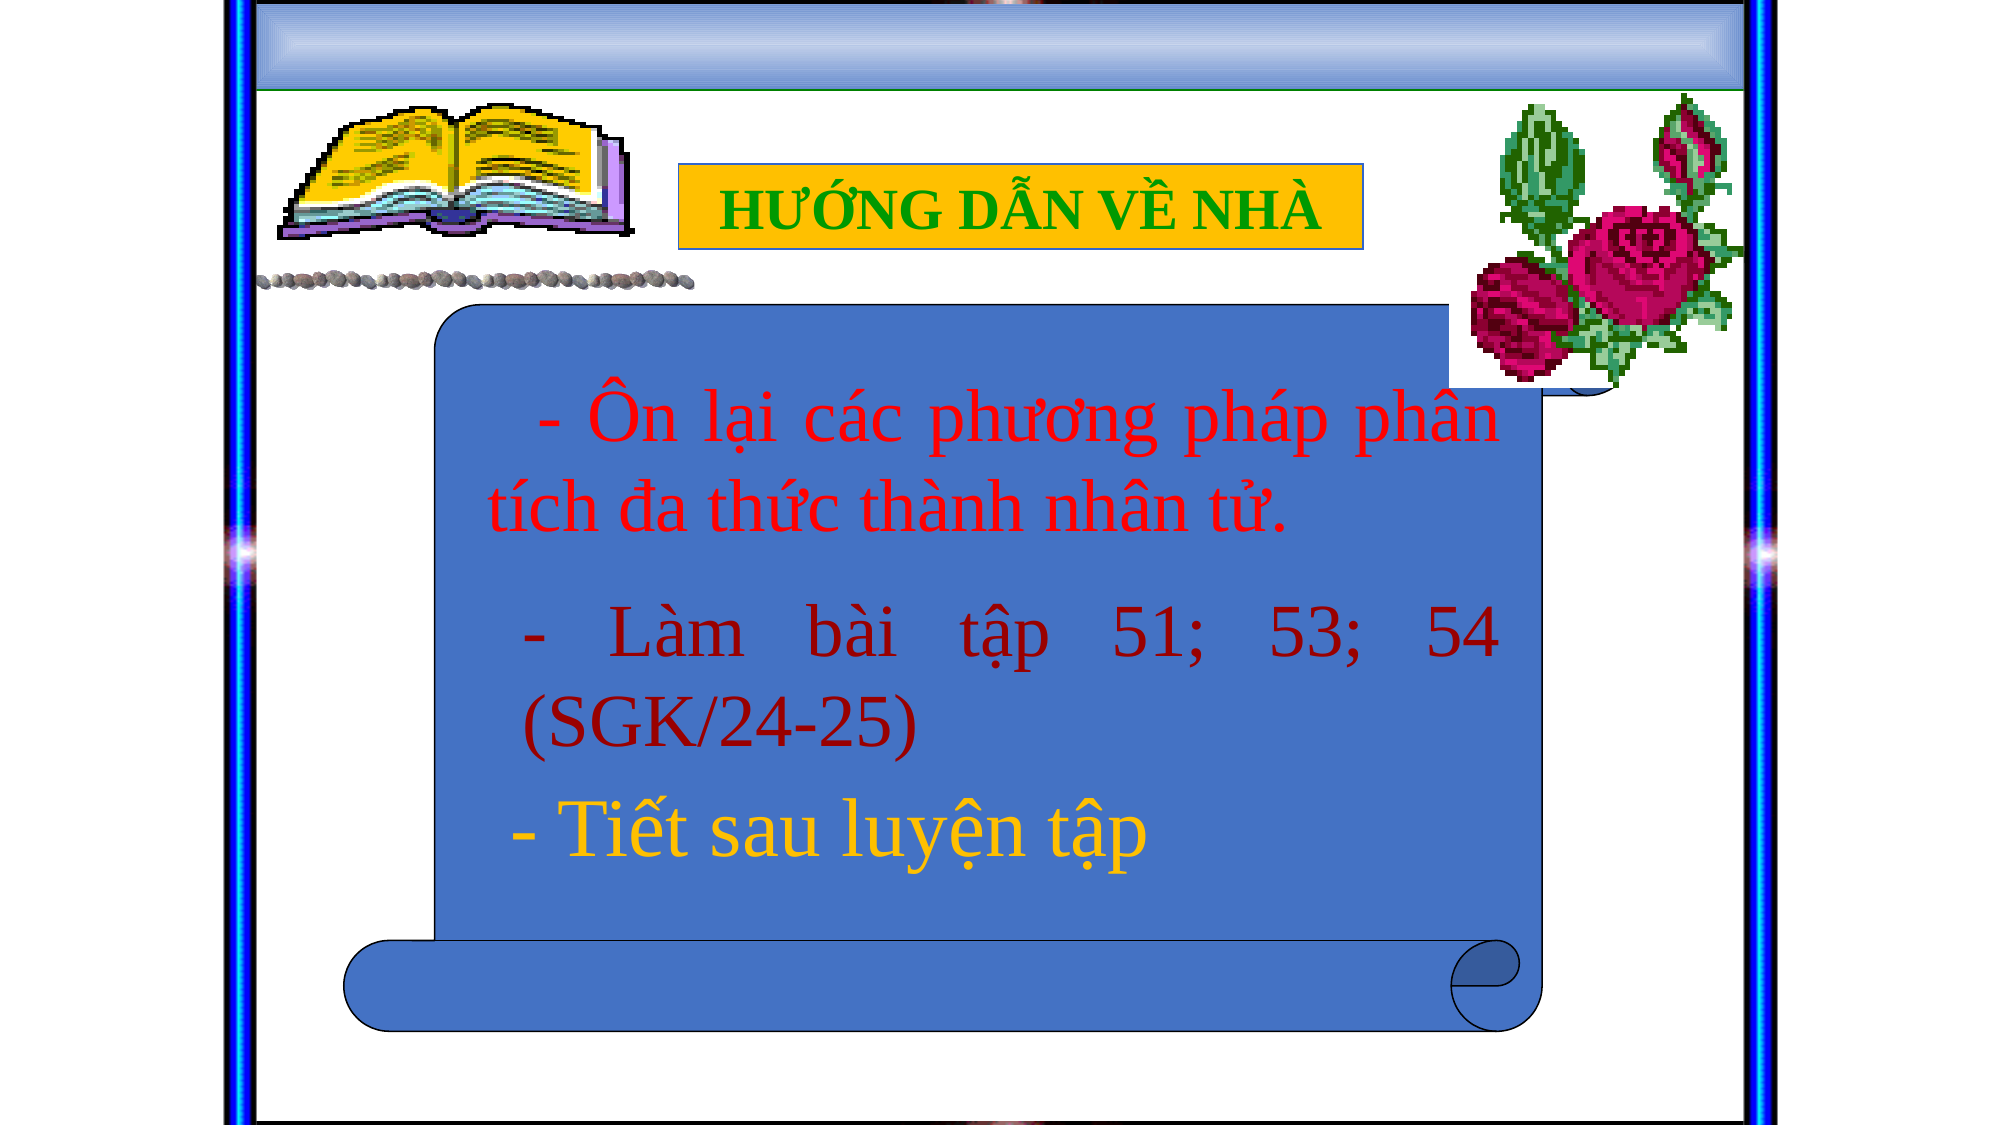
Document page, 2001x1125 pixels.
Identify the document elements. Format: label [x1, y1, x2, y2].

text_box [223, 0, 1778, 1125]
